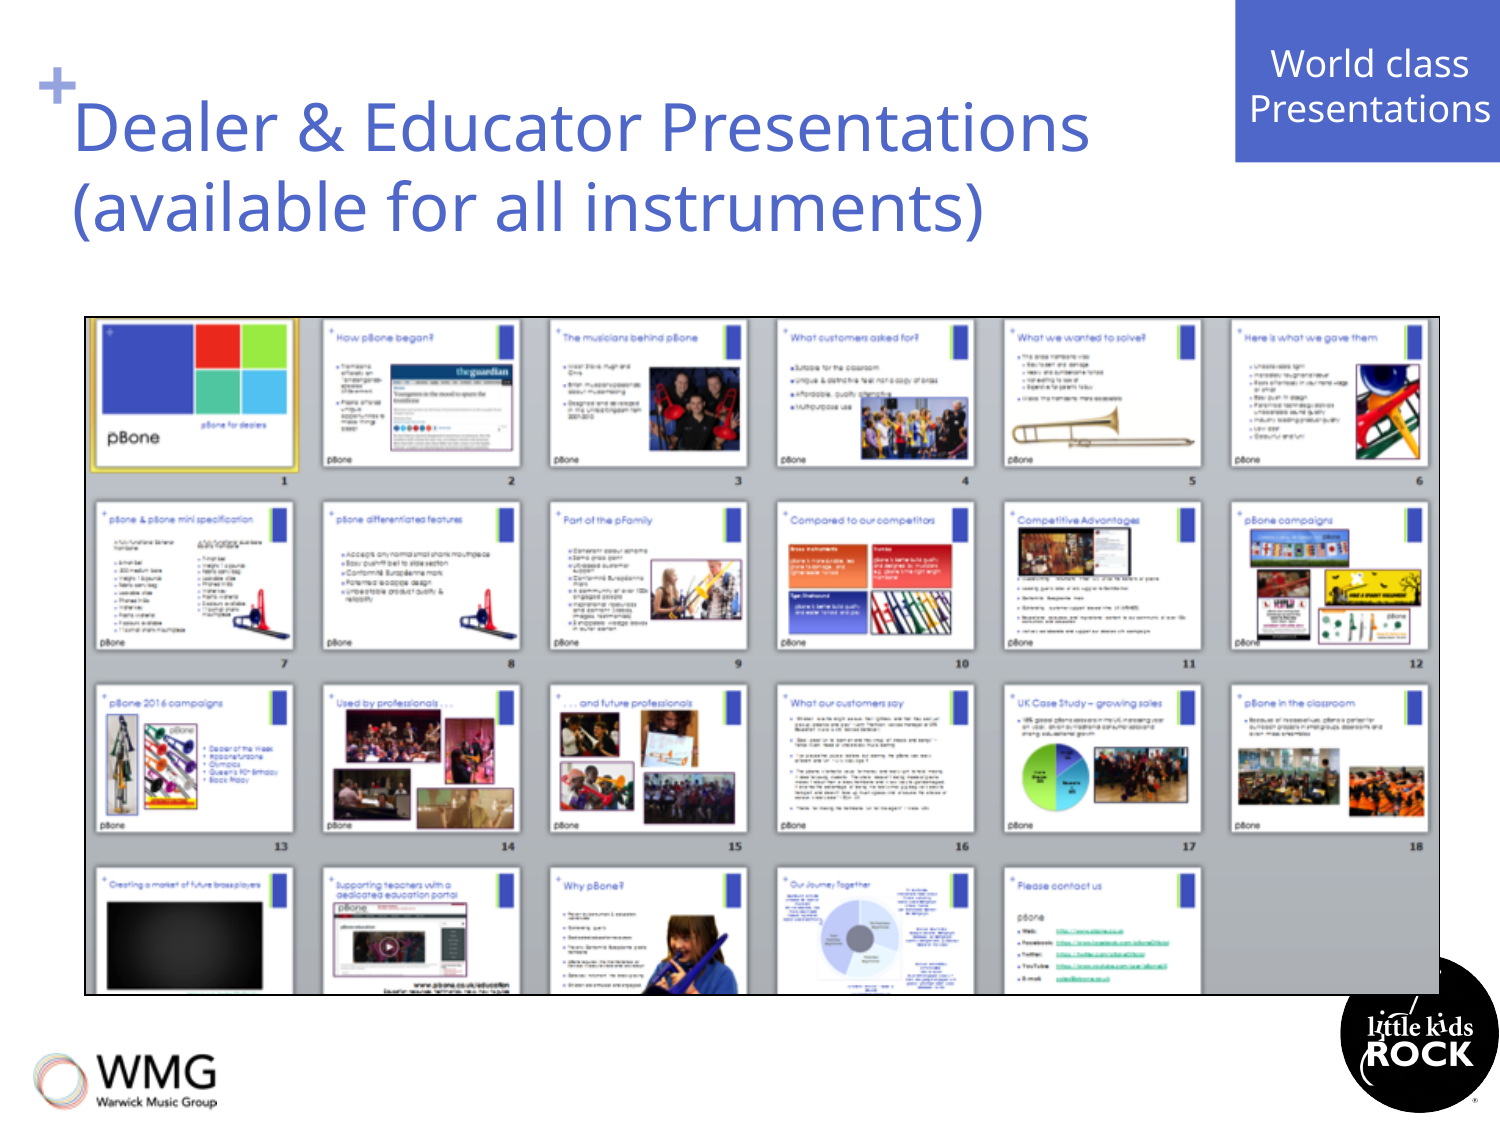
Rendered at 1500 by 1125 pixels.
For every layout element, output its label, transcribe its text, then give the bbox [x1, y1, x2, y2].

text_box World class Presentations [1212, 32, 1500, 138]
picture [85, 317, 1440, 995]
picture [1339, 953, 1500, 1114]
title Dealer & Educator Presentations (available for all instruments) [57, 77, 1298, 261]
picture [33, 1053, 217, 1111]
text_box 28 [1389, 1057, 1500, 1107]
